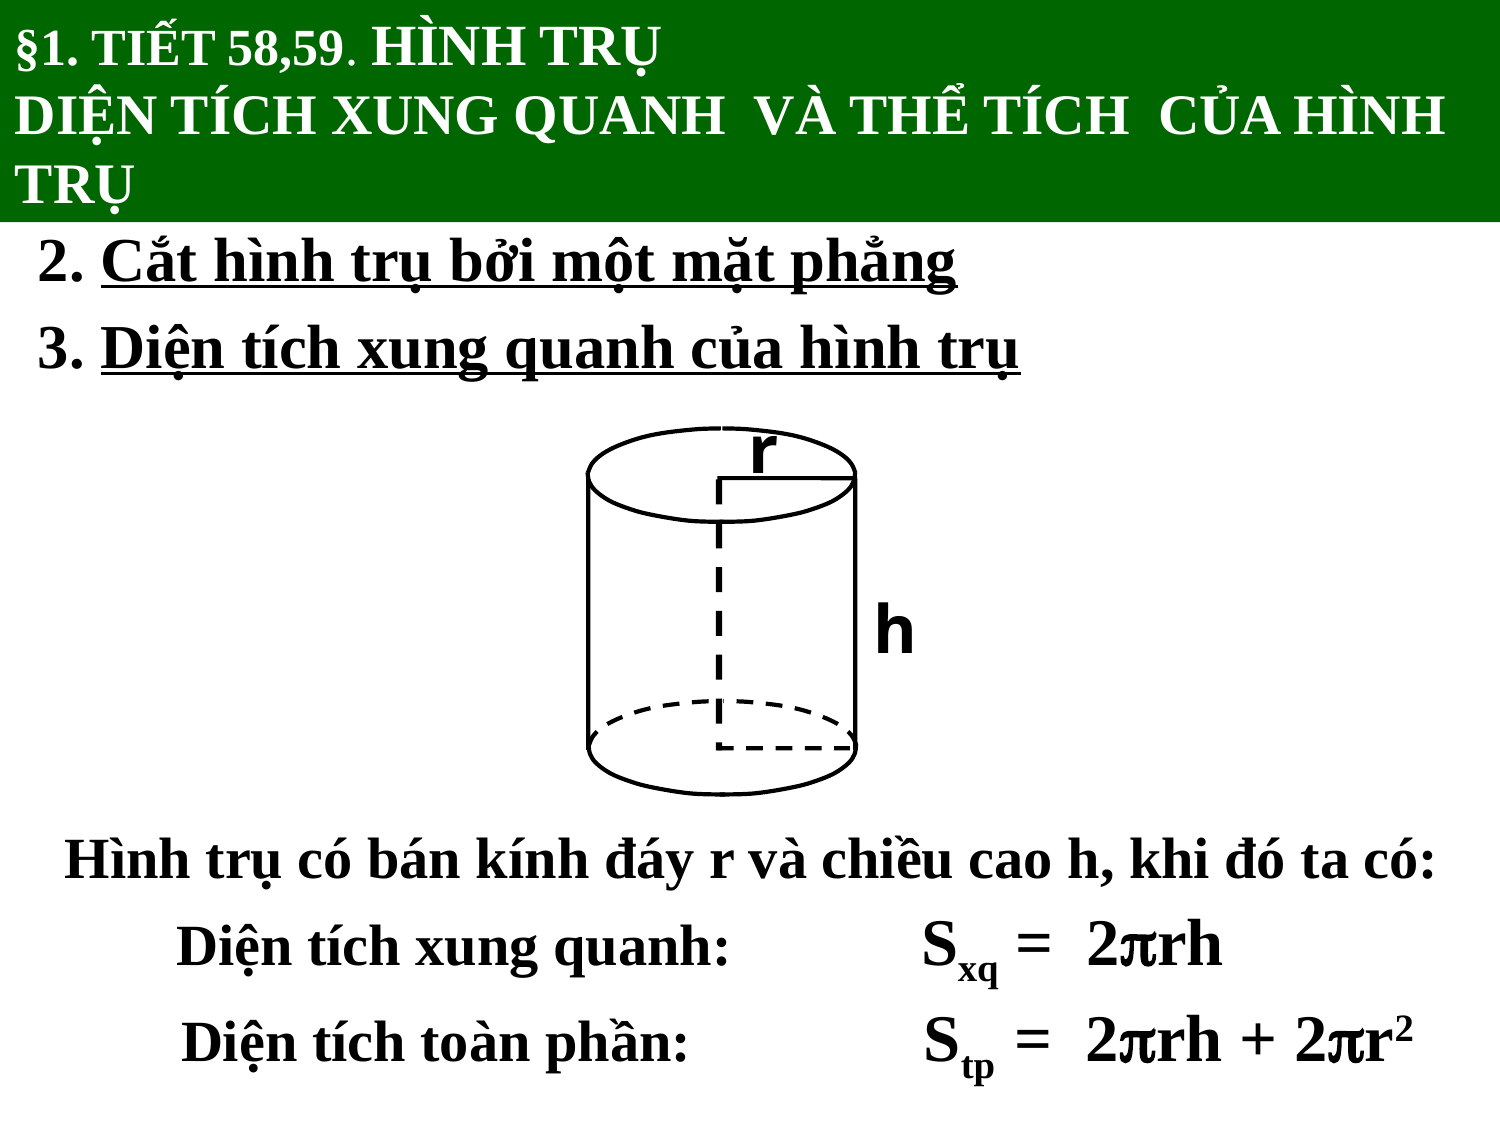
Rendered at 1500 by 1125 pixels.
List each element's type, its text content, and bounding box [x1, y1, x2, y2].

text_box §1. TIẾT 58,59. HÌNH TRỤ DIỆN TÍCH XUNG QUANH VÀ THỂ TÍCH CỦA HÌNH TRỤ [0, 0, 1500, 223]
text_box 3. Diện tích xung quanh của hình trụ [23, 299, 1050, 388]
text_box Diện tích toàn phần: Stp = 2rh + 2r2 [166, 987, 1454, 1094]
text_box Diện tích xung quanh: Sxq = 2rh [161, 890, 1327, 997]
text_box 2. Cắt hình trụ bởi một mặt phẳng [23, 223, 1466, 301]
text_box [587, 399, 951, 795]
text_box Hình trụ có bán kính đáy r và chiều cao h, khi đó ta có: [50, 812, 1500, 898]
